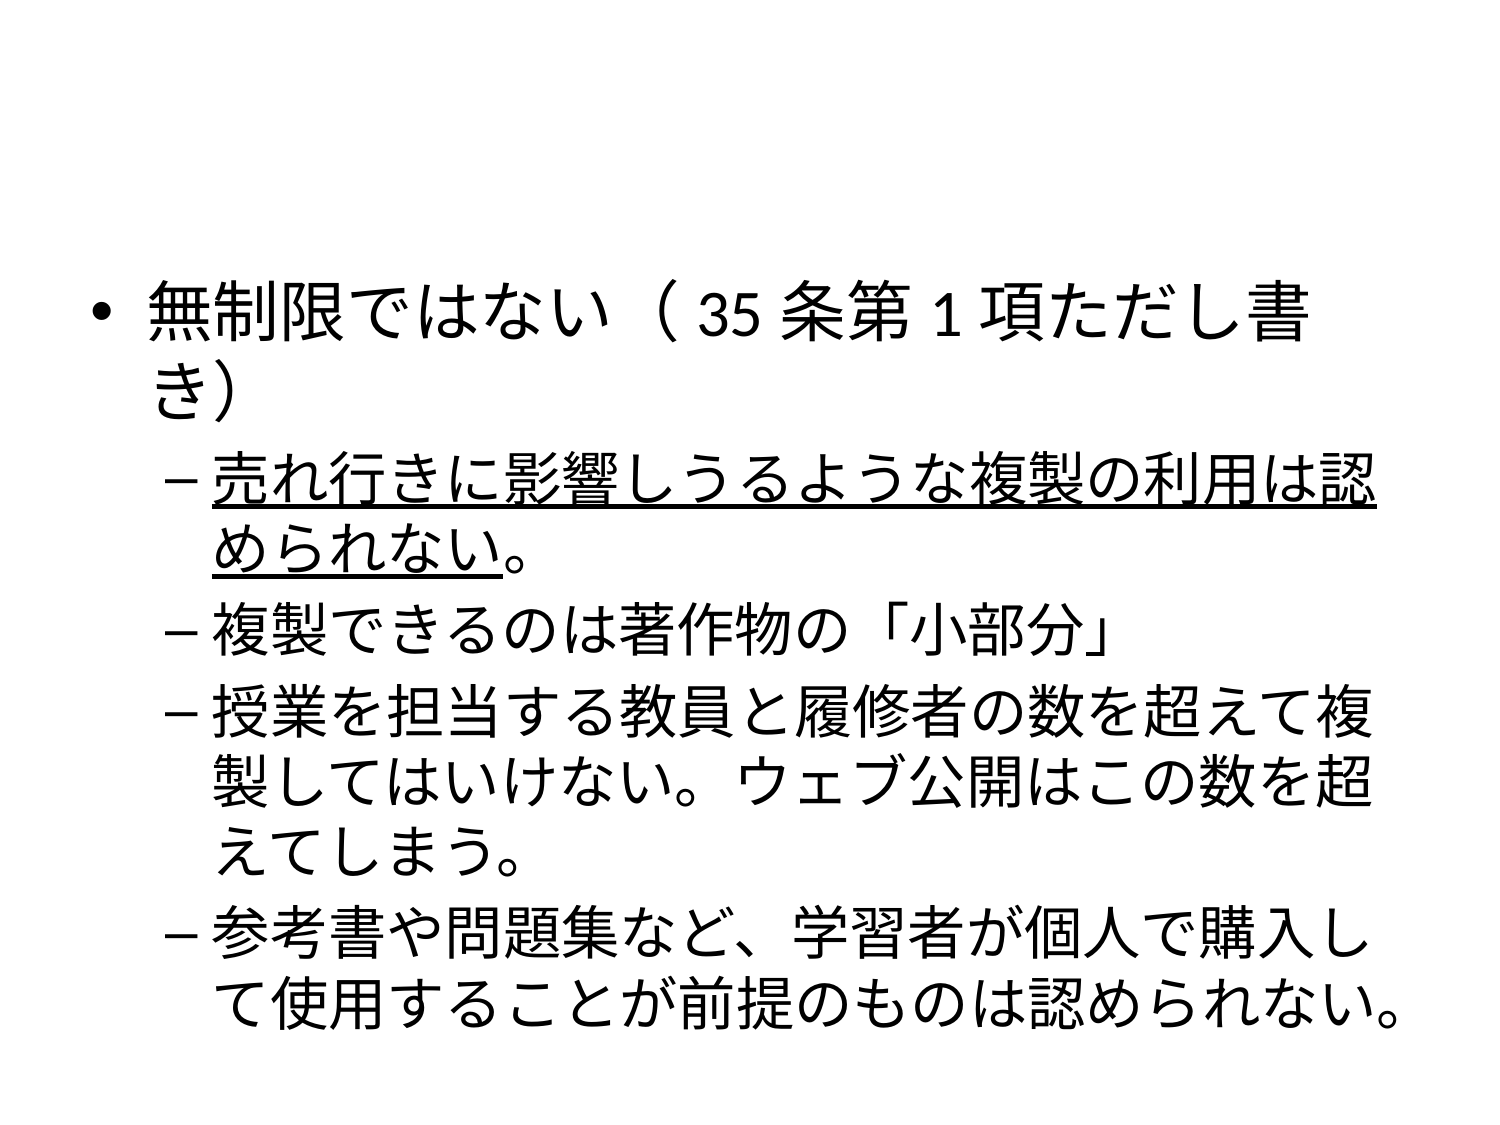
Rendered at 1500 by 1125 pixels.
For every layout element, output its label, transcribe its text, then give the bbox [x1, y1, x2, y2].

list 無制限ではない（35条第1項ただし書き） 売れ行きに影響しうるような複製の利用は認められない。 複製できるのは著作物の「小部分」 授業を担当する教員と履修者の数を超えて複製してはいけない。ウェブ公開はこの数を超えてしまう。 参考書や問題集など、学習者が個人で購入して使用することが前提のものは認められない。 [75, 262, 1425, 1005]
